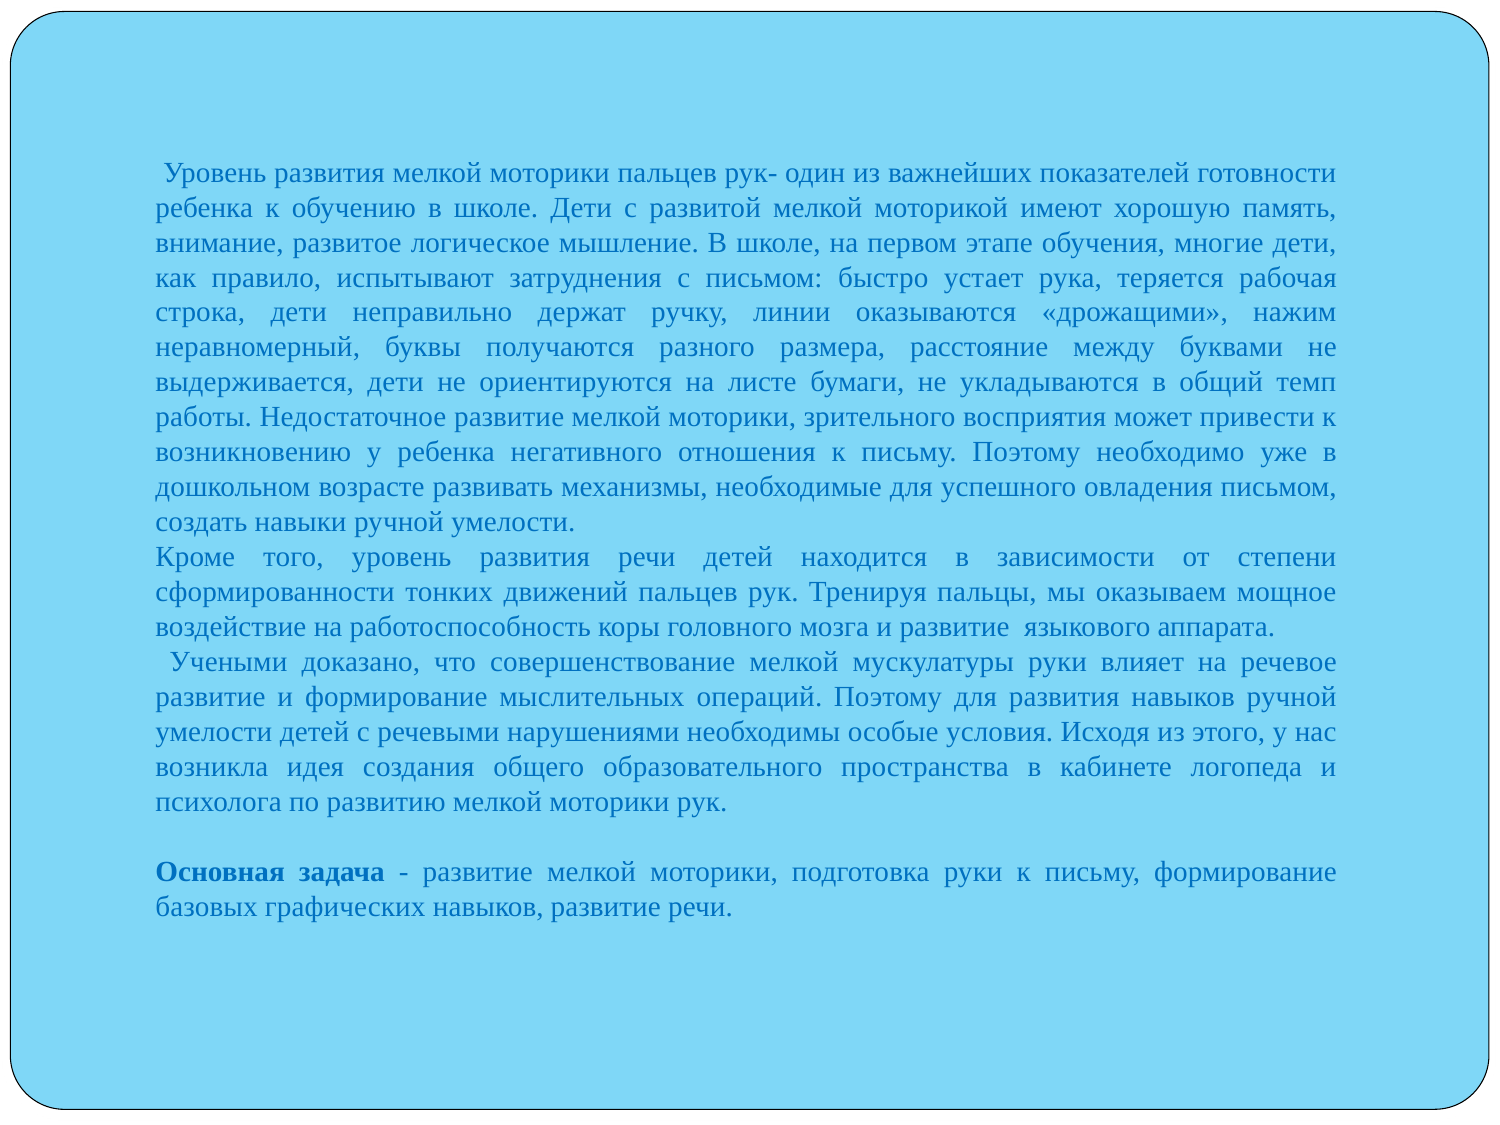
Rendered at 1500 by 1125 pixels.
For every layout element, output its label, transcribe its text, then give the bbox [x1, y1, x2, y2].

text_box Уровень развития мелкой моторики пальцев рук- один из важнейших показателей готовности ребенка к обучению в школе. Дети с развитой мелкой моторикой имеют хорошую память, внимание, развитое логическое мышление. В школе, на первом этапе обучения, многие дети, как правило, испытывают затруднения с письмом: быстро устает рука, теряется рабочая строка, дети неправильно держат ручку, линии оказываются «дрожащими», нажим неравномерный, буквы получаются разного размера, расстояние между буквами не выдерживается, дети не ориентируются на листе бумаги, не укладываются в общий темп работы. Недостаточное развитие мелкой моторики, зрительного восприятия может привести к возникновению у ребенка негативного отношения к письму. Поэтому необходимо уже в дошкольном возрасте развивать механизмы, необходимые для успешного овладения письмом, создать навыки ручной умелости. Кроме того, уровень развития речи детей находится в зависимости от степени сформированности тонких движений пальцев рук. Тренируя пальцы, мы оказываем мощное воздействие на работоспособность коры головного мозга и развитие языкового аппарата. Учеными доказано, что совершенствование мелкой мускулатуры руки влияет на речевое развитие и формирование мыслительных операций. Поэтому для развития навыков ручной умелости детей с речевыми нарушениями необходимы особые условия. Исходя из этого, у нас возникла идея создания общего образовательного пространства в кабинете логопеда и психолога по развитию мелкой моторики рук. Основная задача - развитие мелкой моторики, подготовка руки к письму, формирование базовых графических навыков, развитие речи. [140, 145, 1353, 930]
